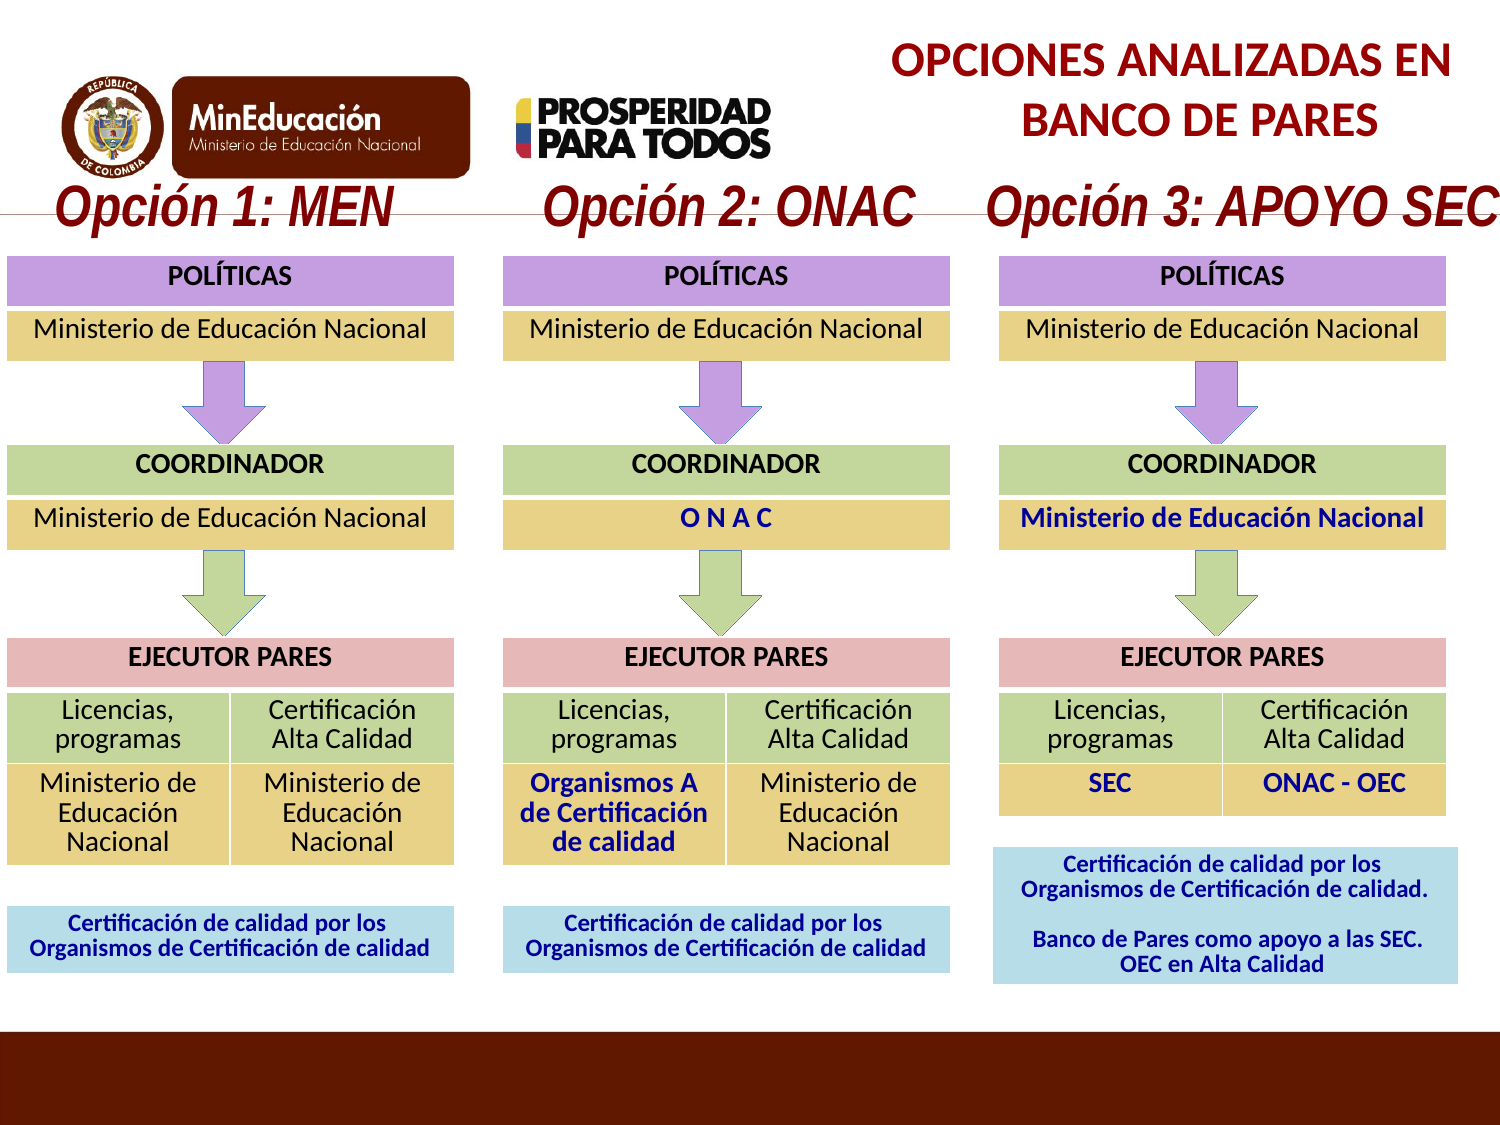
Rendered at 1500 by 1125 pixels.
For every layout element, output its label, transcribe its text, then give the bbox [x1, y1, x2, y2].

text_box Opción 2: ONAC [366, 160, 879, 220]
text_box OPCIONES ANALIZADAS EN BANCO DE PARES [844, 19, 1500, 126]
text_box [679, 550, 762, 636]
picture [0, 0, 1500, 160]
table_header POLÍTICAS [999, 256, 1446, 306]
table_cell ONAC - OEC [1223, 764, 1446, 816]
table_cell Ministerio de Educación Nacional [727, 764, 950, 865]
text_box Opción 3: APOYO SEC [879, 160, 1500, 220]
table_header EJECUTOR PARES [999, 638, 1446, 687]
table_cell Licencias, programas [503, 693, 725, 763]
table_cell Ministerio de Educación Nacional [503, 311, 950, 361]
table_cell Licencias, programas [7, 693, 229, 763]
table_header Certificación de calidad por los Organismos de Certificación de calidad [7, 906, 454, 973]
text_box [1175, 550, 1258, 636]
table_cell Certificación Alta Calidad [231, 693, 454, 763]
table_cell SEC [999, 764, 1222, 816]
table_header POLÍTICAS [7, 256, 454, 306]
table_cell Ministerio de Educación Nacional [7, 311, 454, 361]
picture [0, 220, 1500, 1125]
table_header EJECUTOR PARES [503, 638, 950, 687]
table_header EJECUTOR PARES [7, 638, 454, 687]
text_box [1175, 361, 1258, 444]
table_cell Certificación Alta Calidad [1223, 693, 1446, 763]
table_header POLÍTICAS [503, 256, 950, 306]
table_header COORDINADOR [999, 445, 1446, 495]
table_cell O N A C [503, 500, 950, 550]
table_cell Ministerio de Educación Nacional [231, 764, 454, 865]
table_cell Ministerio de Educación Nacional [7, 764, 229, 865]
table_cell Certificación Alta Calidad [727, 693, 950, 763]
table_header COORDINADOR [503, 445, 950, 495]
text_box [182, 361, 266, 444]
table_cell Ministerio de Educación Nacional [999, 500, 1446, 550]
table_header COORDINADOR [7, 445, 454, 495]
table_cell Ministerio de Educación Nacional [999, 311, 1446, 361]
text_box [679, 361, 762, 444]
text_box [182, 550, 266, 636]
table_cell Organismos A de Certificación de calidad [503, 764, 725, 865]
text_box Opción 1: MEN [0, 160, 366, 220]
table_header Certificación de calidad por los Organismos de Certificación de calidad [503, 906, 950, 973]
table_header Certificación de calidad por los Organismos de Certificación de calidad. Banco de Pares como apoyo a las SEC. OEC en Alta Calidad [993, 847, 1458, 984]
table_cell Licencias, programas [999, 693, 1222, 763]
table_cell Ministerio de Educación Nacional [7, 500, 454, 550]
